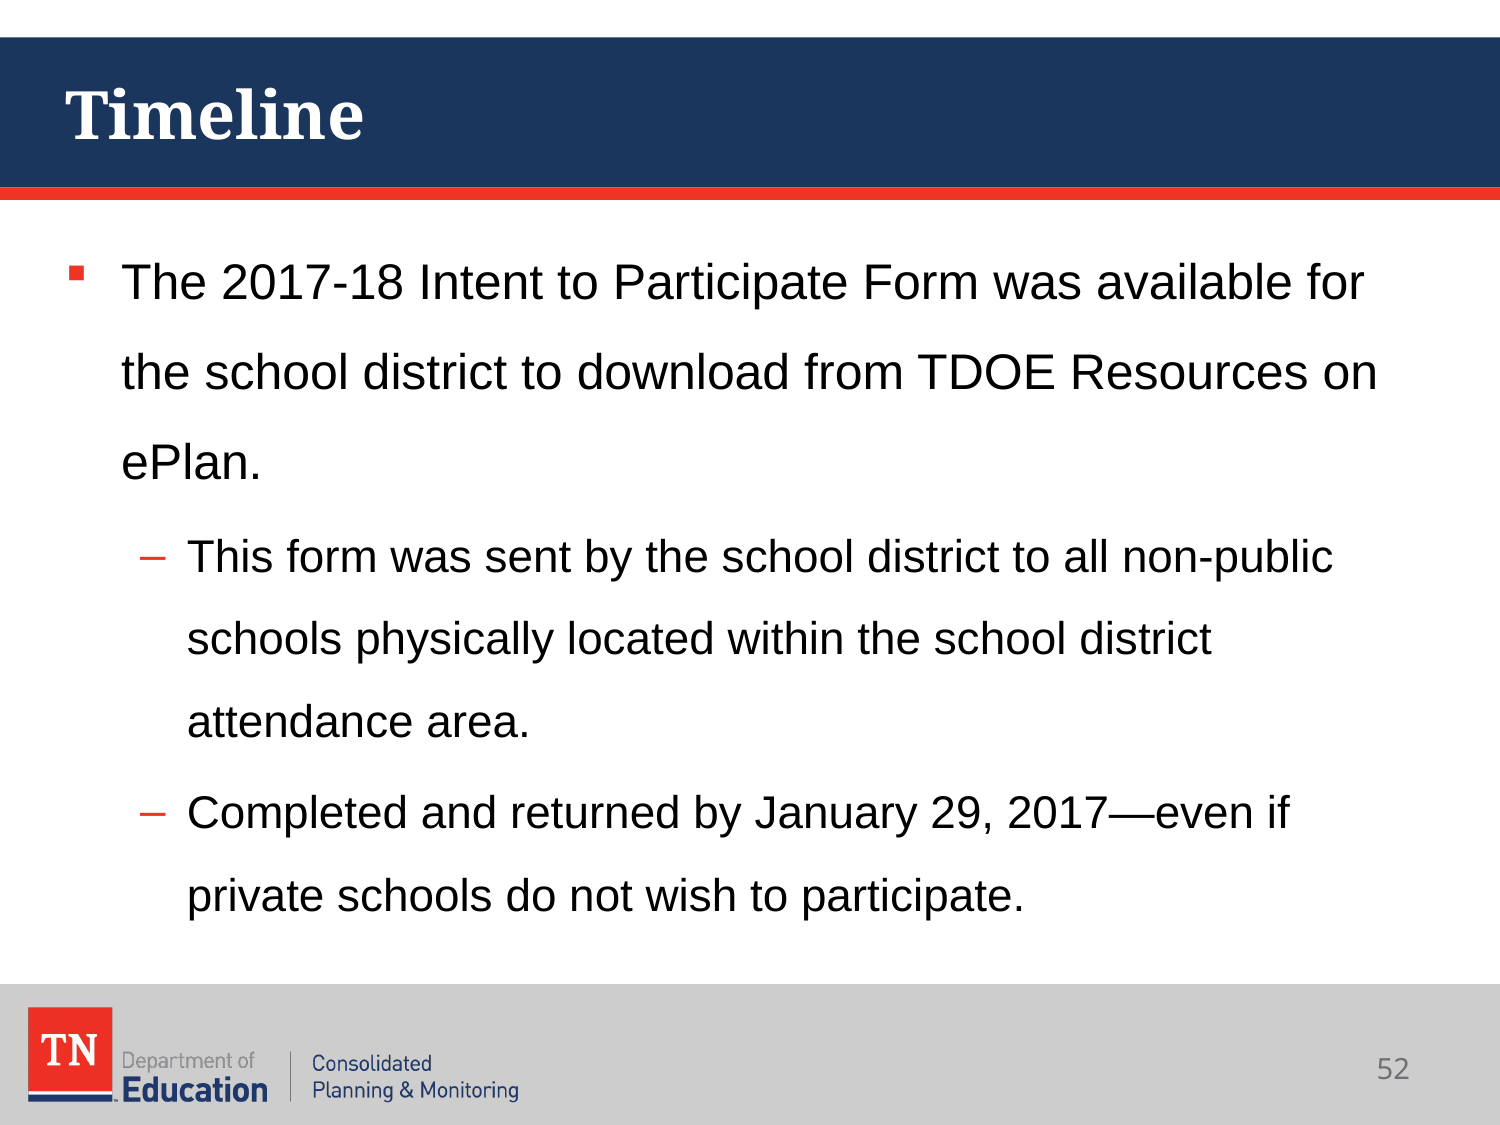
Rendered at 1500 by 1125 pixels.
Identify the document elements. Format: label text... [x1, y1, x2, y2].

slide_number 52 [1350, 1042, 1425, 1103]
list The 2017-18 Intent to Participate Form was available for the school district to download from TDOE Resources on ePlan. This form was sent by the school district to all non-public schools physically located within the school district attendance area. Completed and returned by January 29, 2017—even if private schools do not wish to participate. [50, 212, 1450, 955]
title Timeline [50, 37, 1413, 188]
picture [18, 984, 536, 1125]
